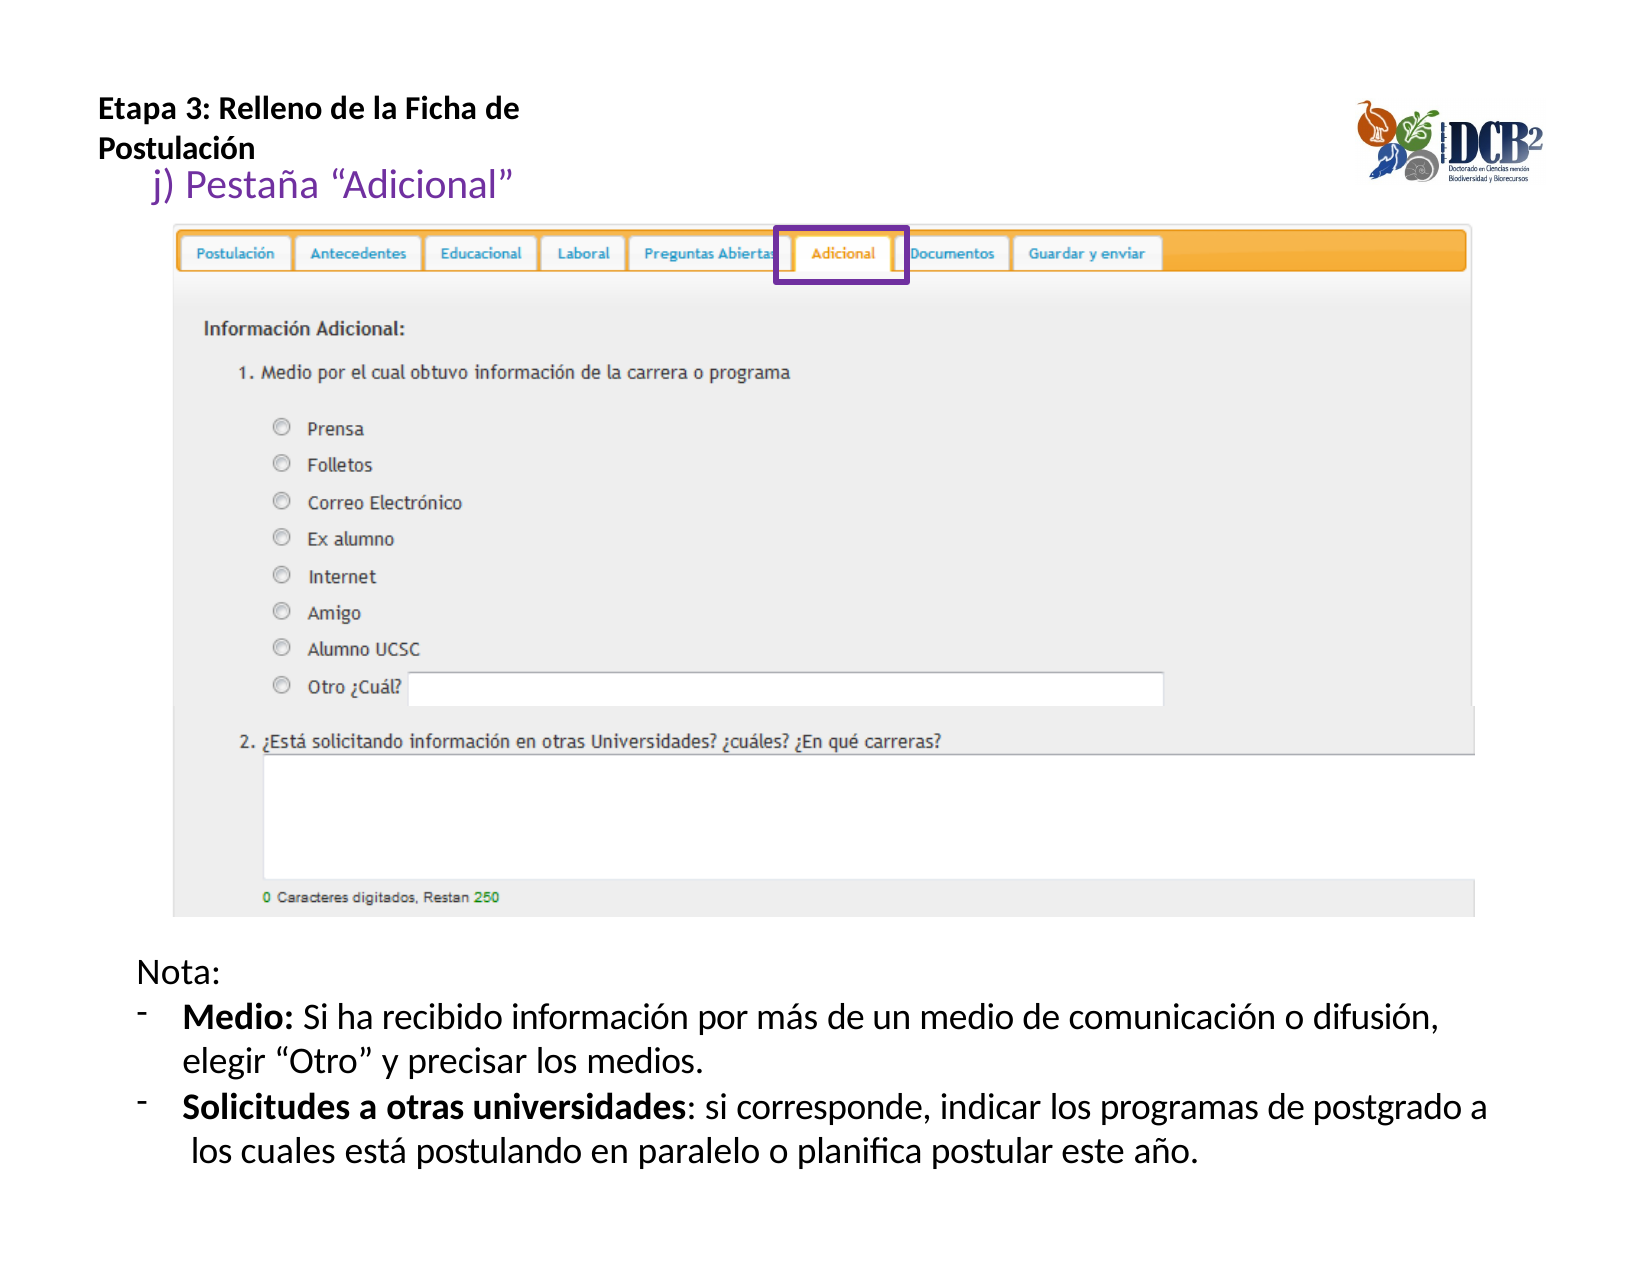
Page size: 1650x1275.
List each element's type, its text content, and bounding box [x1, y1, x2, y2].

text_box [1355, 98, 1546, 185]
text_box [166, 706, 1475, 917]
text_box [776, 228, 908, 283]
text_box Etapa 3: Relleno de la Ficha de Postulación [96, 84, 685, 167]
text_box Nota: Medio: Si ha recibido información por más de un medio de comunicación o difusión, elegir “Otro” y precisar los medios. Solicitudes a otras universidades: si corresponde, indicar los programas de postgrado a los cuales está postulando en paralelo o planifica postular este año. [134, 945, 1494, 1171]
title j) Pestaña “Adicional” [150, 155, 518, 371]
text_box [172, 208, 1484, 830]
